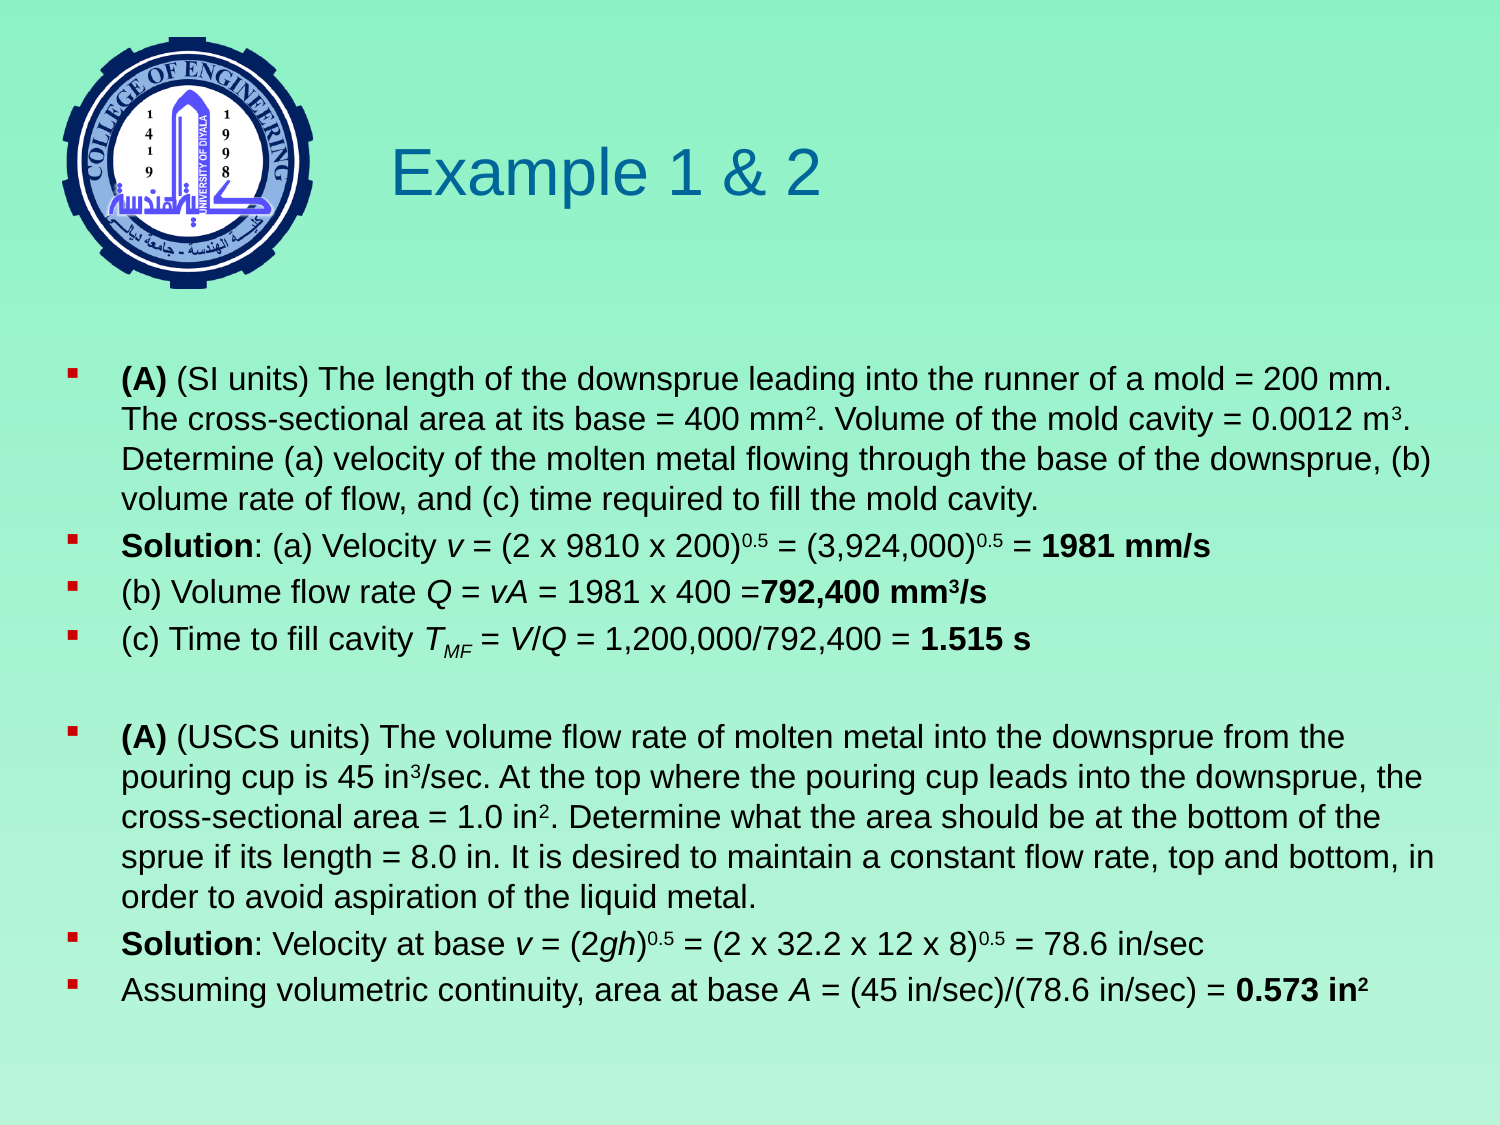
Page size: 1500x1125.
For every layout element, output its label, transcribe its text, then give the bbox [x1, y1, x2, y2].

list (A) (SI units) The length of the downsprue leading into the runner of a mold = 200 mm. The cross‑sectional area at its base = 400 mm2. Volume of the mold cavity = 0.0012 m3. Determine (a) velocity of the molten metal flowing through the base of the downsprue, (b) volume rate of flow, and (c) time required to fill the mold cavity. Solution: (a) Velocity v = (2 x 9810 x 200)0.5 = (3,924,000)0.5 = 1981 mm/s (b) Volume flow rate Q = vA = 1981 x 400 =792,400 mm3/s (c) Time to fill cavity TMF = V/Q = 1,200,000/792,400 = 1.515 s (A) (USCS units) The volume flow rate of molten metal into the downsprue from the pouring cup is 45 in3/sec. At the top where the pouring cup leads into the downsprue, the cross‑sectional area = 1.0 in2. Determine what the area should be at the bottom of the sprue if its length = 8.0 in. It is desired to maintain a constant flow rate, top and bottom, in order to avoid aspiration of the liquid metal. Solution: Velocity at base v = (2gh)0.5 = (2 x 32.2 x 12 x 8)0.5 = 78.6 in/sec Assuming volumetric continuity, area at base A = (45 in/sec)/(78.6 in/sec) = 0.573 in2 [49, 349, 1463, 1076]
title Example 1 & 2 [374, 99, 1388, 238]
picture [62, 37, 313, 289]
